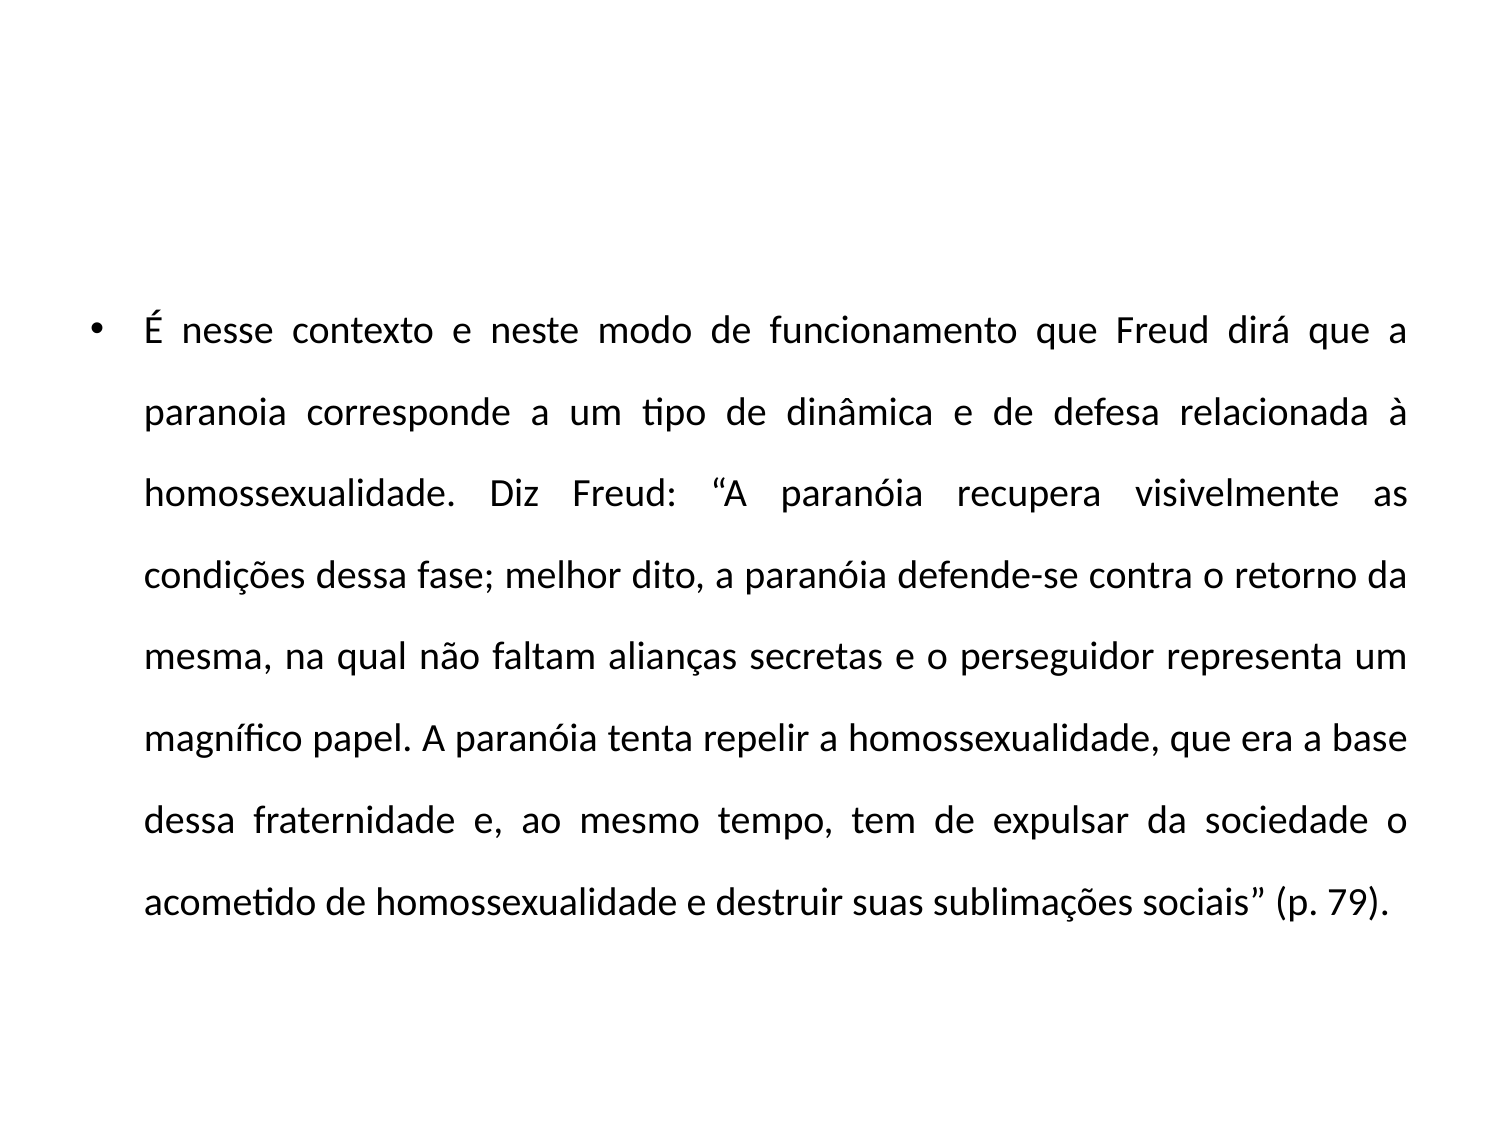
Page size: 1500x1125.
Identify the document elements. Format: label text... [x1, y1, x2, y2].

list É nesse contexto e neste modo de funcionamento que Freud dirá que a paranoia corresponde a um tipo de dinâmica e de defesa relacionada à homossexualidade. Diz Freud: “A paranóia recupera visivelmente as condições dessa fase; melhor dito, a paranóia defende-se contra o retorno da mesma, na qual não faltam alianças secretas e o perseguidor representa um magnífico papel. A paranóia tenta repelir a homossexualidade, que era a base dessa fraternidade e, ao mesmo tempo, tem de expulsar da sociedade o acometido de homossexualidade e destruir suas sublimações sociais” (p. 79). [75, 262, 1425, 1005]
